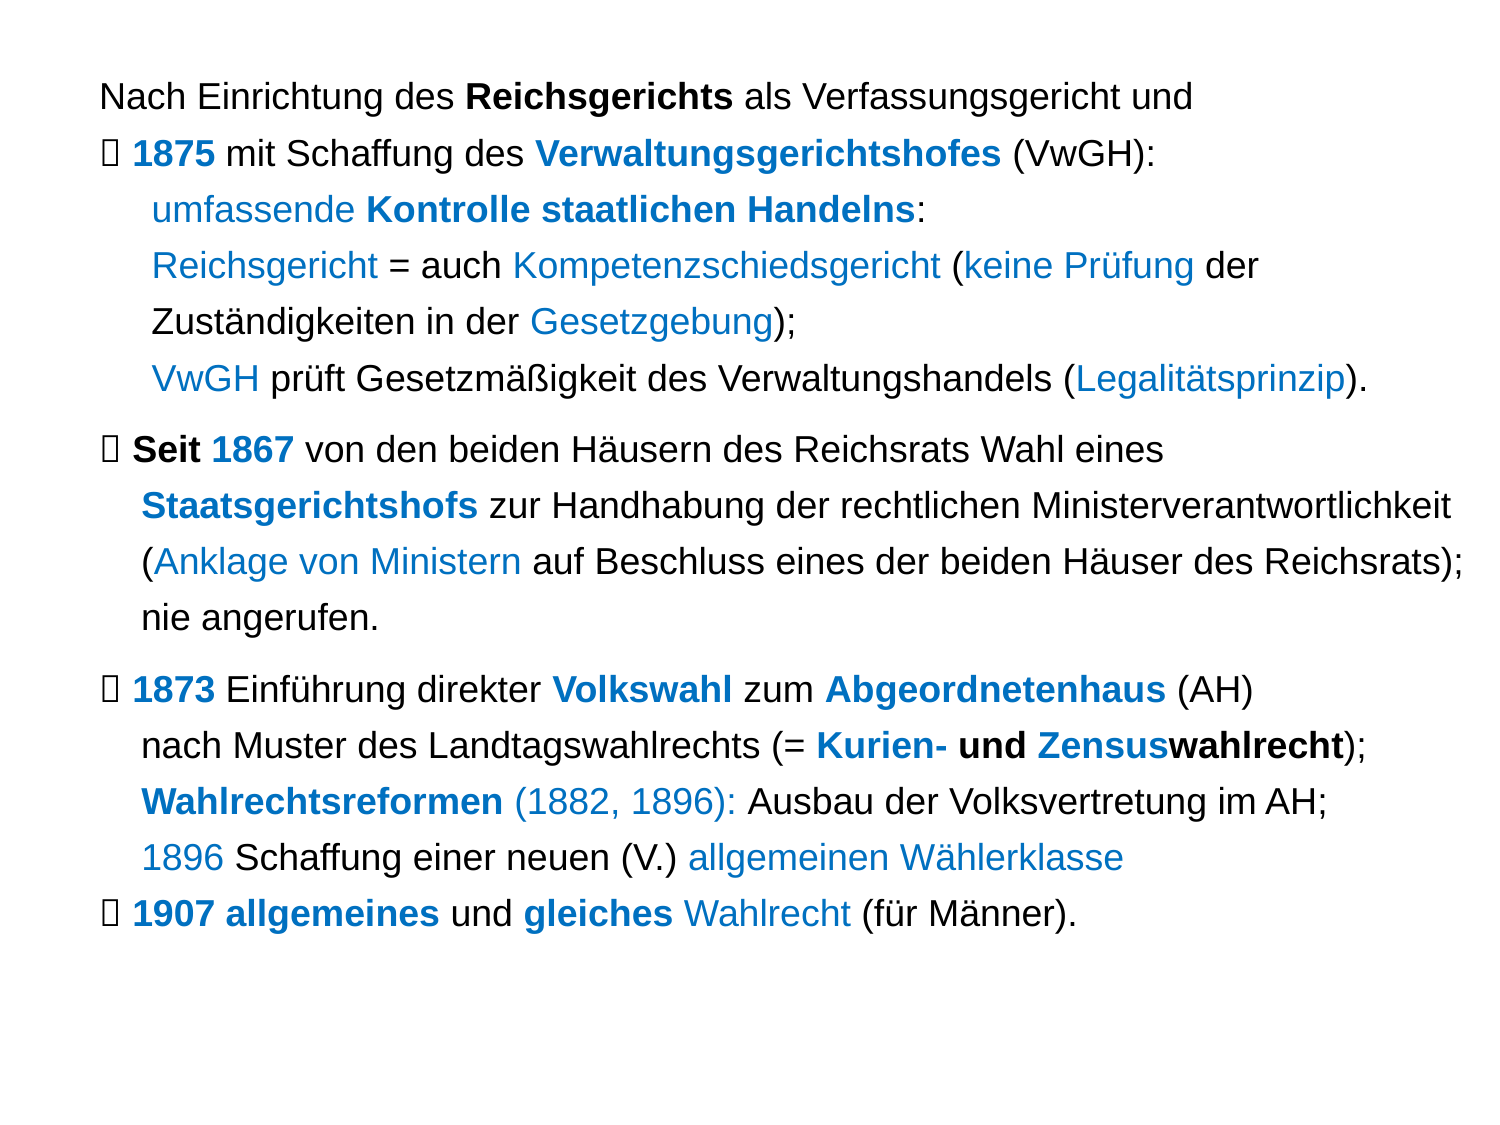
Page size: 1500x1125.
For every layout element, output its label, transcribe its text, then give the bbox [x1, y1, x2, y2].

text_box Nach Einrichtung des Reichsgerichts als Verfassungsgericht und  1875 mit Schaffung des Verwaltungsgerichtshofes (VwGH): umfassende Kontrolle staatlichen Handelns: Reichsgericht = auch Kompetenzschiedsgericht (keine Prüfung der Zuständigkeiten in der Gesetzgebung); VwGH prüft Gesetzmäßigkeit des Verwaltungshandels (Legalitätsprinzip).  Seit 1867 von den beiden Häusern des Reichsrats Wahl eines Staatsgerichtshofs zur Handhabung der rechtlichen Ministerverantwortlichkeit (Anklage von Ministern auf Beschluss eines der beiden Häuser des Reichsrats); nie angerufen.  1873 Einführung direkter Volkswahl zum Abgeordnetenhaus (AH) nach Muster des Landtagswahlrechts (= Kurien- und Zensuswahlrecht); Wahlrechtsreformen (1882, 1896): Ausbau der Volksvertretung im AH; 1896 Schaffung einer neuen (V.) allgemeinen Wählerklasse  1907 allgemeines und gleiches Wahlrecht (für Männer). [84, 53, 1490, 942]
